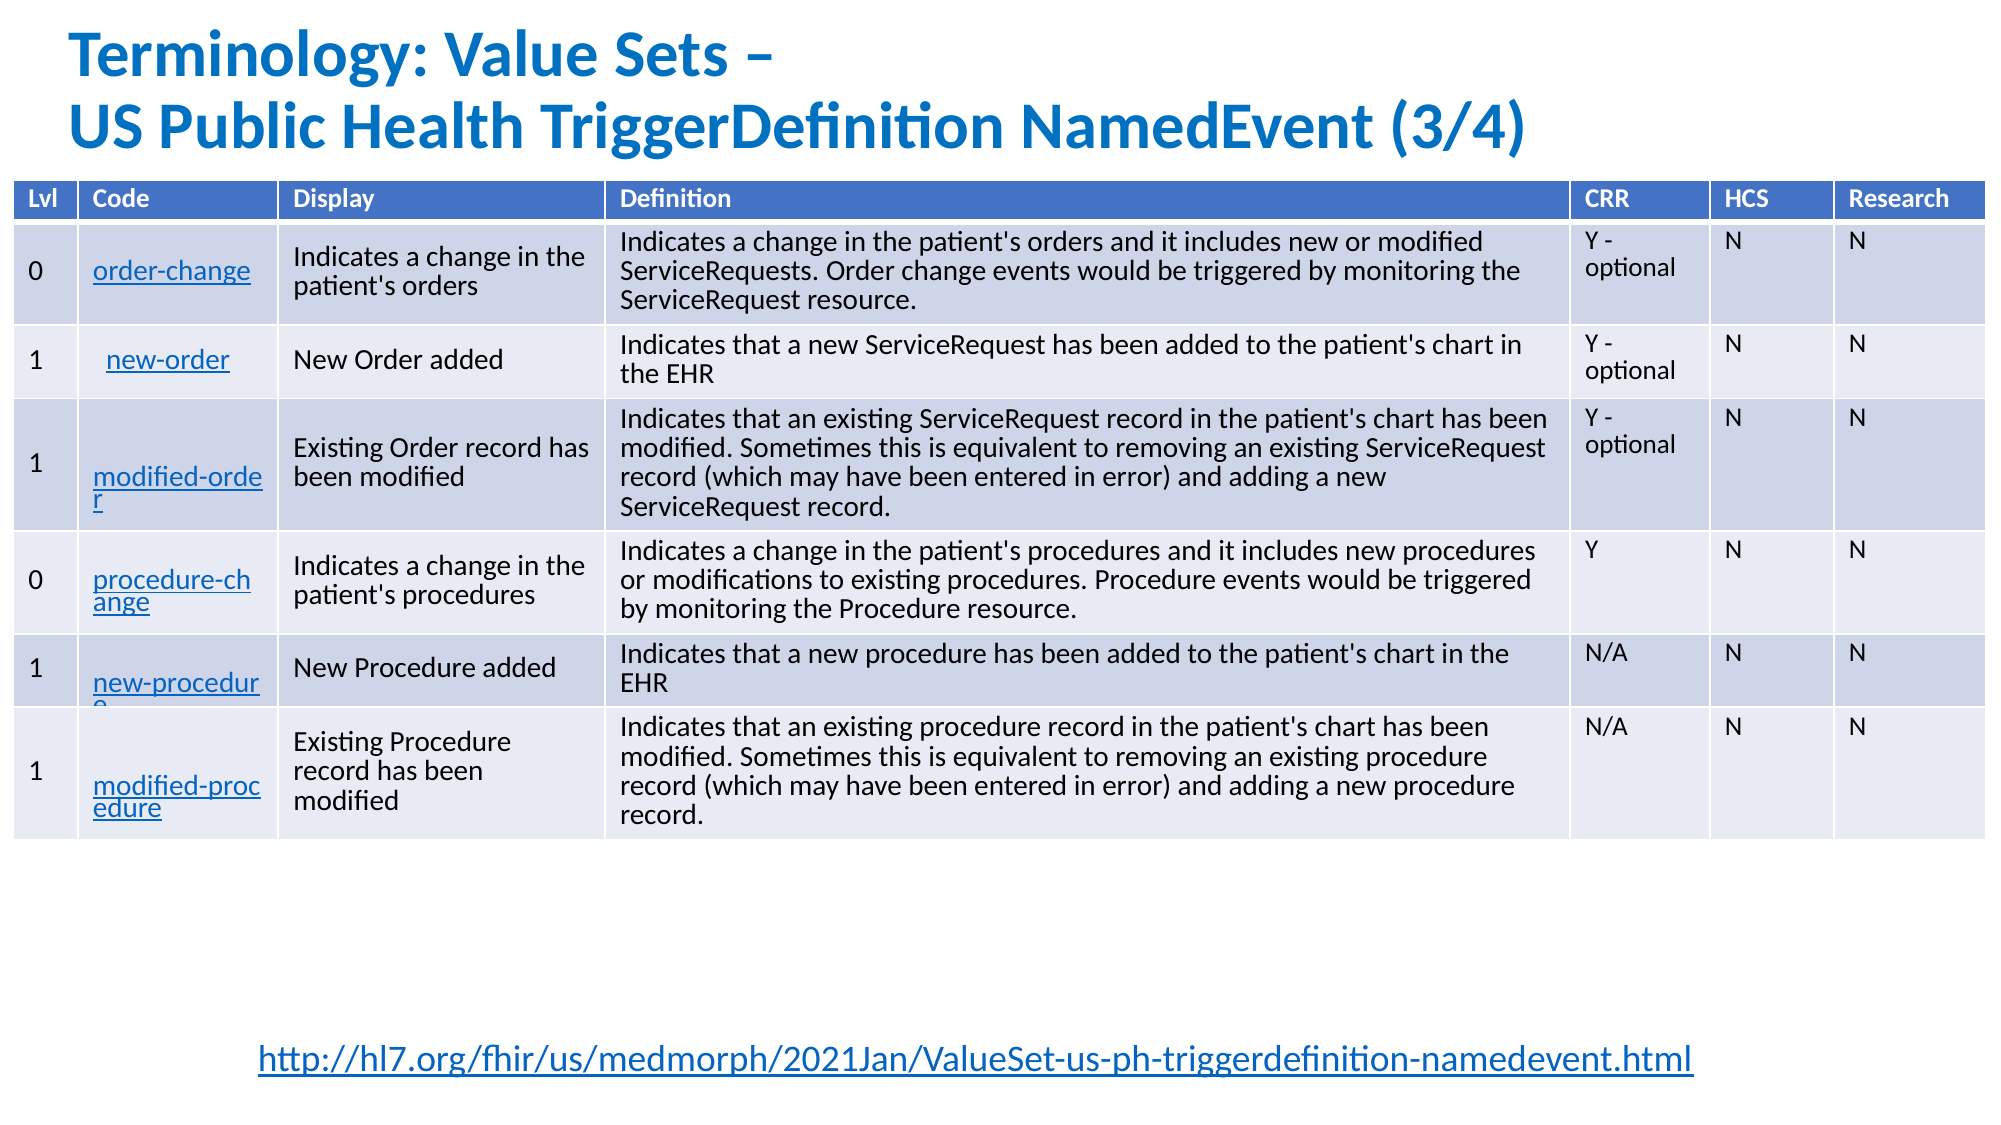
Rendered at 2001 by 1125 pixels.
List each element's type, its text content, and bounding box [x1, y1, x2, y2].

title Terminology: Value Sets – US Public Health TriggerDefinition NamedEvent (3/4) [53, 67, 1861, 179]
table_cell N [1711, 399, 1833, 530]
table_header Definition [606, 181, 1569, 219]
table_cell N [1835, 399, 1985, 530]
table_cell Indicates that a new procedure has been added to the patient's chart in the EHR [606, 635, 1569, 706]
table_cell 1 [14, 708, 77, 839]
table_header CRR [1571, 181, 1709, 219]
table_cell Indicates a change in the patient's orders [279, 225, 604, 324]
table_cell Indicates a change in the patient's procedures [279, 532, 604, 633]
table_cell order-change [79, 225, 277, 324]
table_cell N [1835, 635, 1985, 706]
table_cell N [1835, 326, 1985, 398]
table_cell Indicates that an existing ServiceRequest record in the patient's chart has been modified. Sometimes this is equivalent to removing an existing ServiceRequest record (which may have been entered in error) and adding a new ServiceRequest record. [606, 399, 1569, 530]
table_cell Existing Procedure record has been modified [279, 708, 604, 839]
table_cell Indicates a change in the patient's orders and it includes new or modified ServiceRequests. Order change events would be triggered by monitoring the ServiceRequest resource. [606, 225, 1569, 324]
table_header Code [79, 181, 277, 219]
table_cell N [1711, 326, 1833, 398]
table_header Display [279, 181, 604, 219]
table_header Research [1835, 181, 1985, 219]
table_cell Indicates that a new ServiceRequest has been added to the patient's chart in the EHR [606, 326, 1569, 398]
table_cell 1 [14, 399, 77, 530]
table_cell modified-procedure [79, 708, 277, 839]
table_cell N [1711, 708, 1833, 839]
table_cell New Order added [279, 326, 604, 398]
table_cell N [1835, 225, 1985, 324]
table_cell Existing Order record has been modified [279, 399, 604, 530]
table_cell N [1711, 635, 1833, 706]
text_box http://hl7.org/fhir/us/medmorph/2021Jan/ValueSet-us-ph-triggerdefinition-namedevent.html [243, 1027, 1895, 1087]
table_cell new-procedure [79, 635, 277, 706]
table_header Lvl [14, 181, 77, 219]
table_cell N [1835, 708, 1985, 839]
table_cell new-order [79, 326, 277, 398]
table_header HCS [1711, 181, 1833, 219]
table_cell Y - optional [1571, 225, 1709, 324]
table_cell Indicates a change in the patient's procedures and it includes new procedures or modifications to existing procedures. Procedure events would be triggered by monitoring the Procedure resource. [606, 532, 1569, 633]
table_cell modified-order [79, 399, 277, 530]
table_cell Y - optional [1571, 326, 1709, 398]
table_cell 1 [14, 326, 77, 398]
table_cell 0 [14, 225, 77, 324]
table_cell Indicates that an existing procedure record in the patient's chart has been modified. Sometimes this is equivalent to removing an existing procedure record (which may have been entered in error) and adding a new procedure record. [606, 708, 1569, 839]
table_cell N [1835, 532, 1985, 633]
table_cell New Procedure added [279, 635, 604, 706]
table_cell N [1711, 532, 1833, 633]
table_cell procedure-change [79, 532, 277, 633]
table_cell 1 [14, 635, 77, 706]
table_cell N/A [1571, 635, 1709, 706]
table_cell N/A [1571, 708, 1709, 839]
table_cell 0 [14, 532, 77, 633]
table_cell N [1711, 225, 1833, 324]
table_cell Y [1571, 532, 1709, 633]
table_cell Y - optional [1571, 399, 1709, 530]
